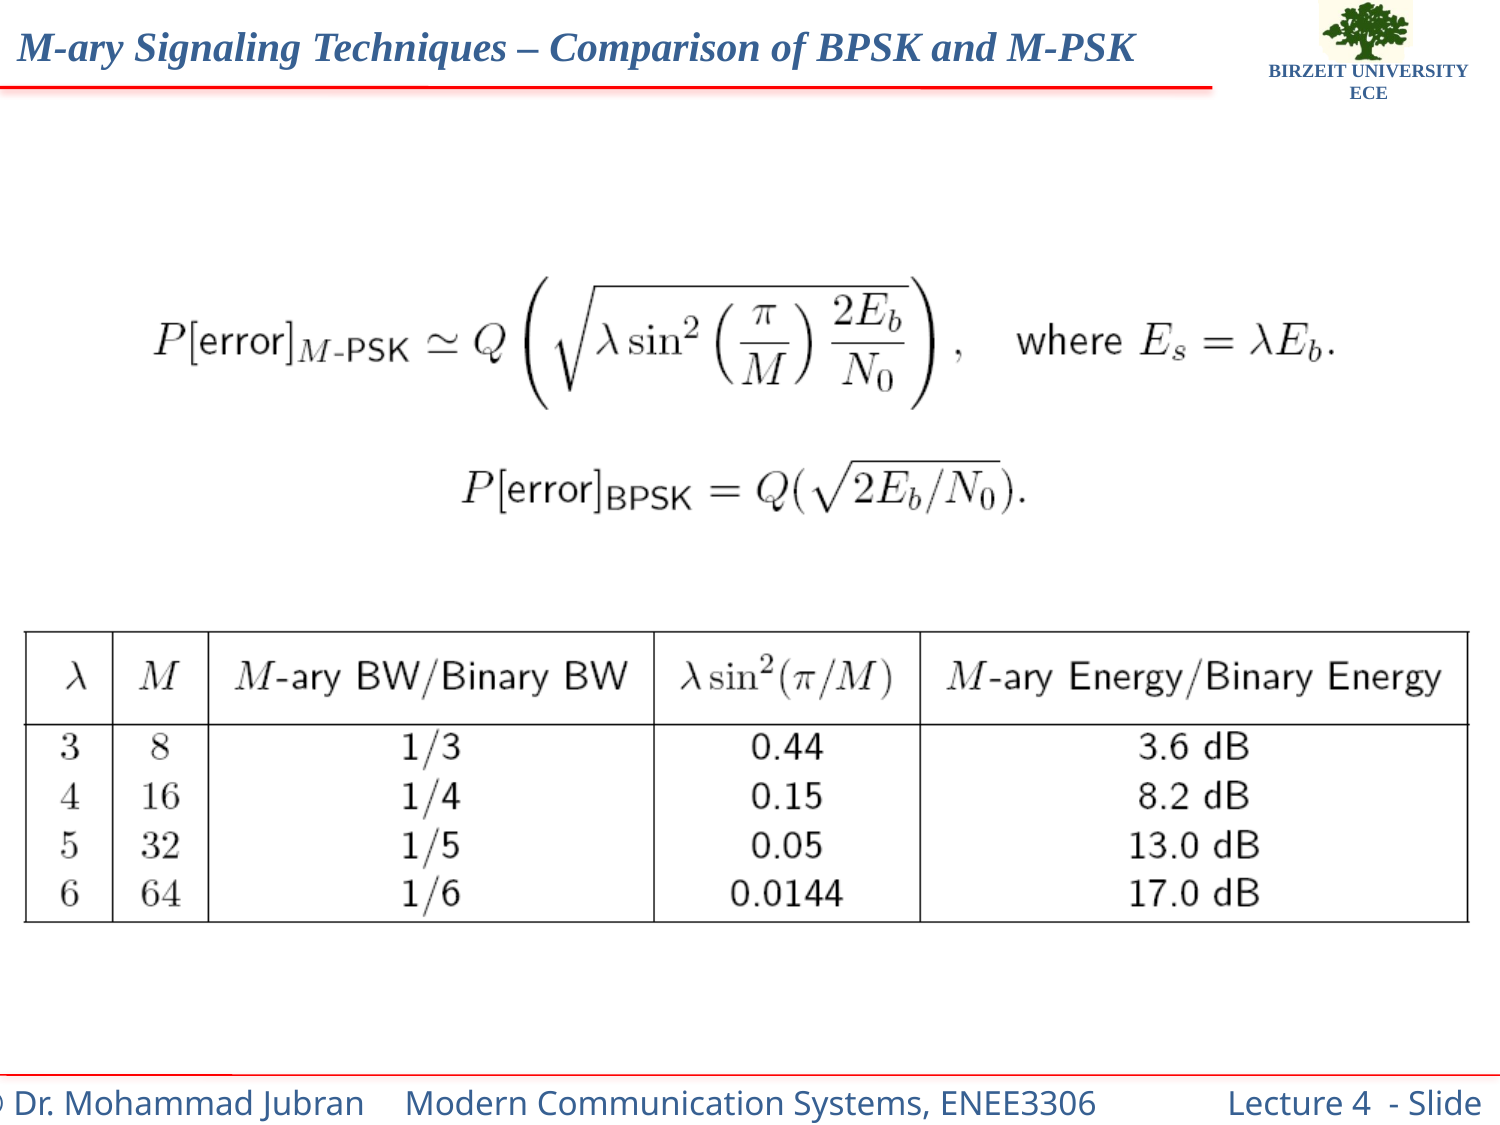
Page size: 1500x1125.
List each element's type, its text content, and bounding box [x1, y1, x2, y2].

text_box BIRZEIT UNIVERSITY ECE [1237, 51, 1500, 111]
picture [12, 216, 1480, 941]
text_box © Dr. Mohammad Jubran [0, 1083, 381, 1125]
text_box Modern Communication Systems, ENEE3306 [389, 1085, 1113, 1125]
text_box M-ary Signaling Techniques – Comparison of BPSK and M-PSK [2, 12, 1213, 78]
text_box Lecture 4 - Slide 19 [1212, 1083, 1500, 1125]
picture [1317, 0, 1413, 64]
